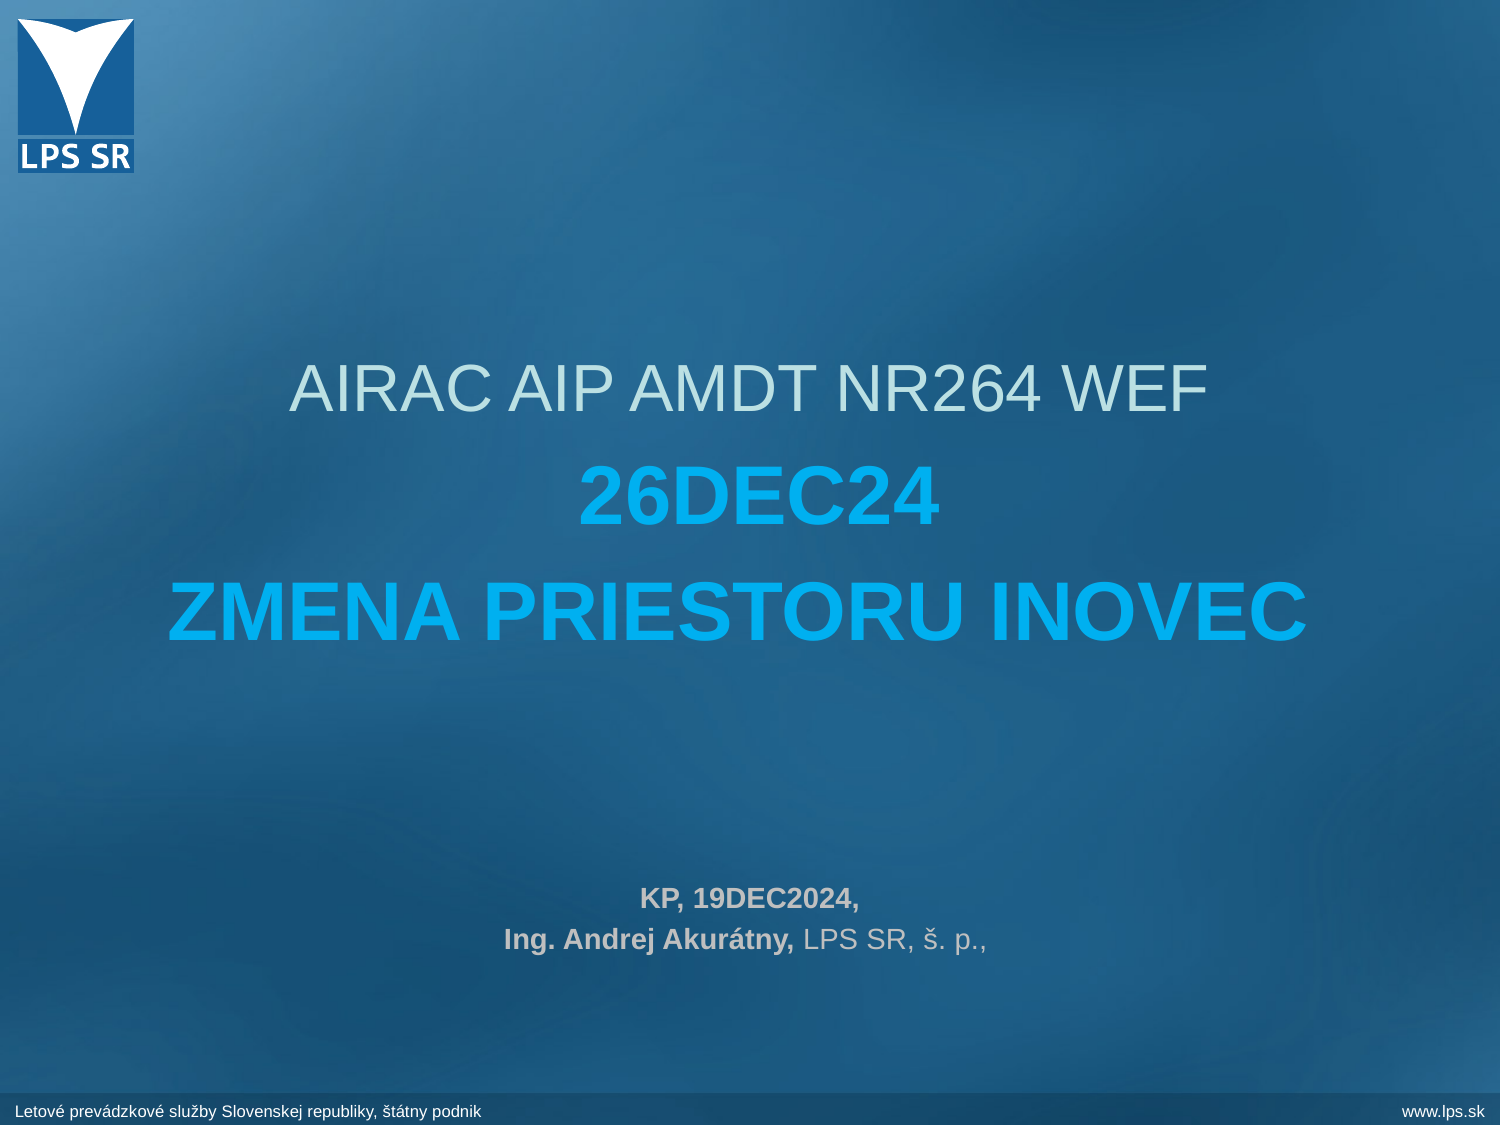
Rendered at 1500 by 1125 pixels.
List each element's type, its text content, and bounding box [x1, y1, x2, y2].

list AIRAC AIP AMDT NR264 WEF 26DEC24 Zmena priestoru INOVEC KP, 19DEC2024, Ing. Andrej Akurátny, LPS SR, š. p., [76, 243, 1424, 929]
picture [0, 0, 1500, 1125]
